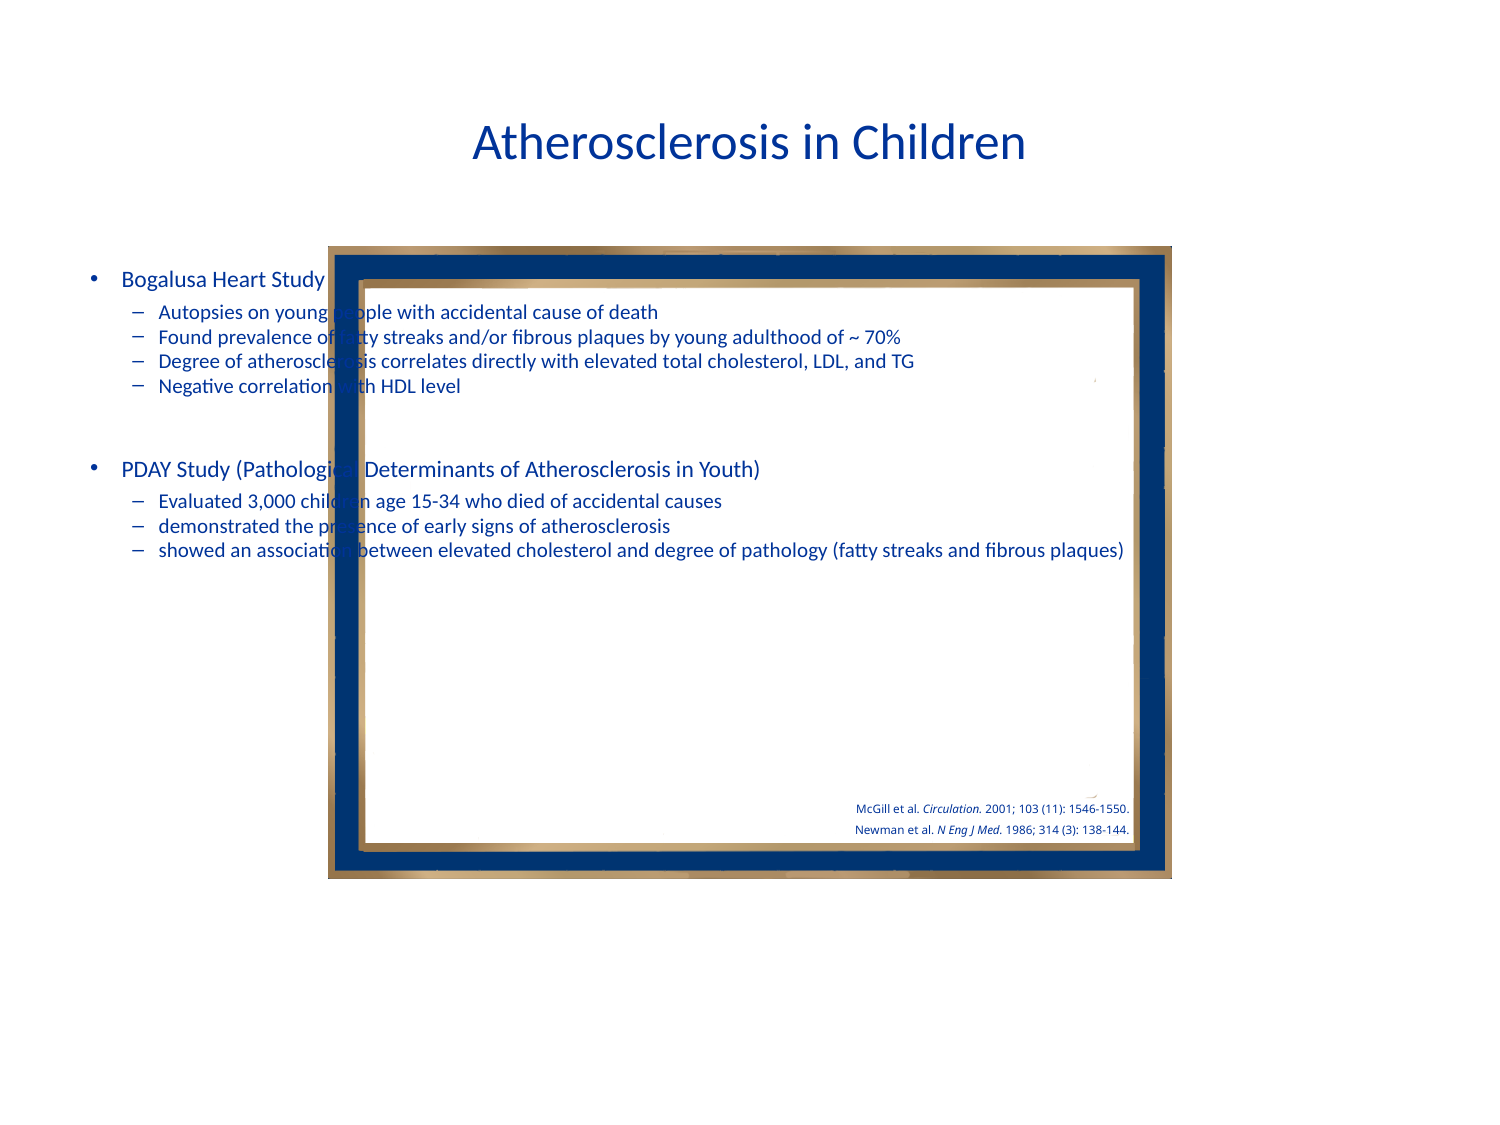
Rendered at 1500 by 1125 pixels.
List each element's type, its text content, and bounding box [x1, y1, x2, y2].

title Atherosclerosis in Children [75, 45, 1425, 233]
list Bogalusa Heart Study Autopsies on young people with accidental cause of death Found prevalence of fatty streaks and/or fibrous plaques by young adulthood of ~ 70% Degree of atherosclerosis correlates directly with elevated total cholesterol, LDL, and TG Negative correlation with HDL level PDAY Study (Pathological Determinants of Atherosclerosis in Youth) Evaluated 3,000 children age 15-34 who died of accidental causes demonstrated the presence of early signs of atherosclerosis showed an association between elevated cholesterol and degree of pathology (fatty streaks and fibrous plaques) [75, 262, 1425, 1005]
picture [327, 245, 1173, 880]
